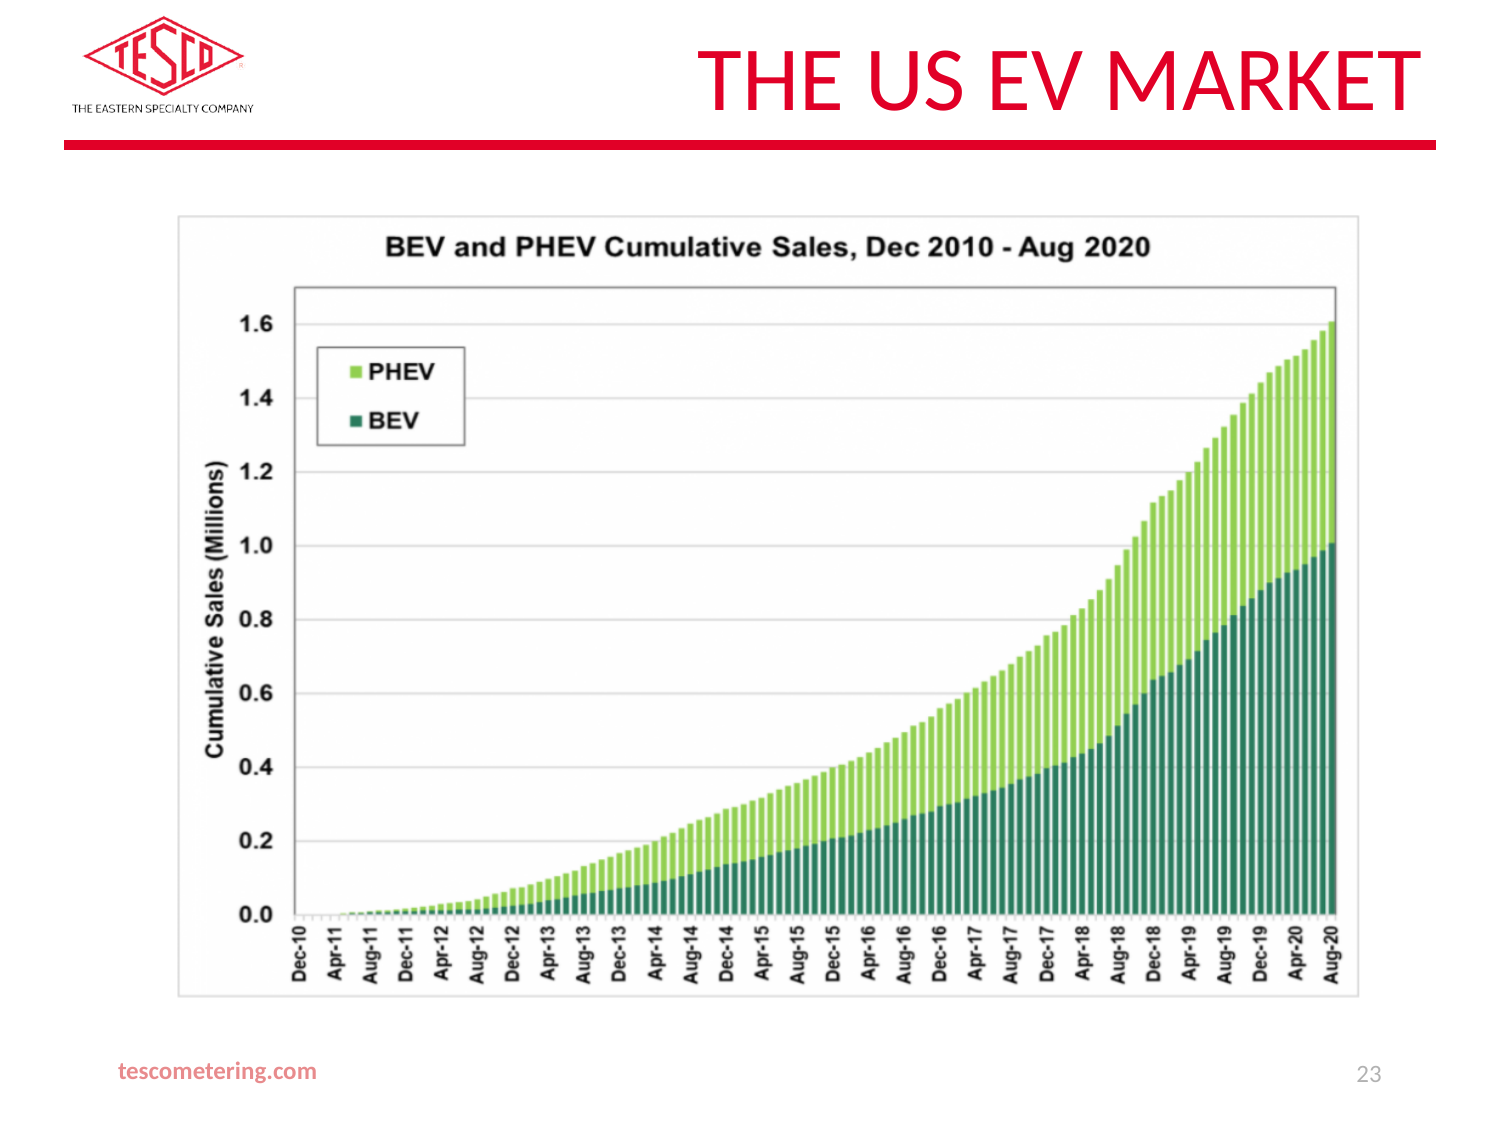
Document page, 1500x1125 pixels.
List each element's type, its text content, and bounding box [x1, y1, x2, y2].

footer tescometering.com [103, 1039, 610, 1100]
picture [174, 212, 1363, 1000]
title The US EV Market [255, 24, 1438, 137]
slide_number 23 [1059, 1042, 1397, 1103]
picture [72, 9, 256, 121]
